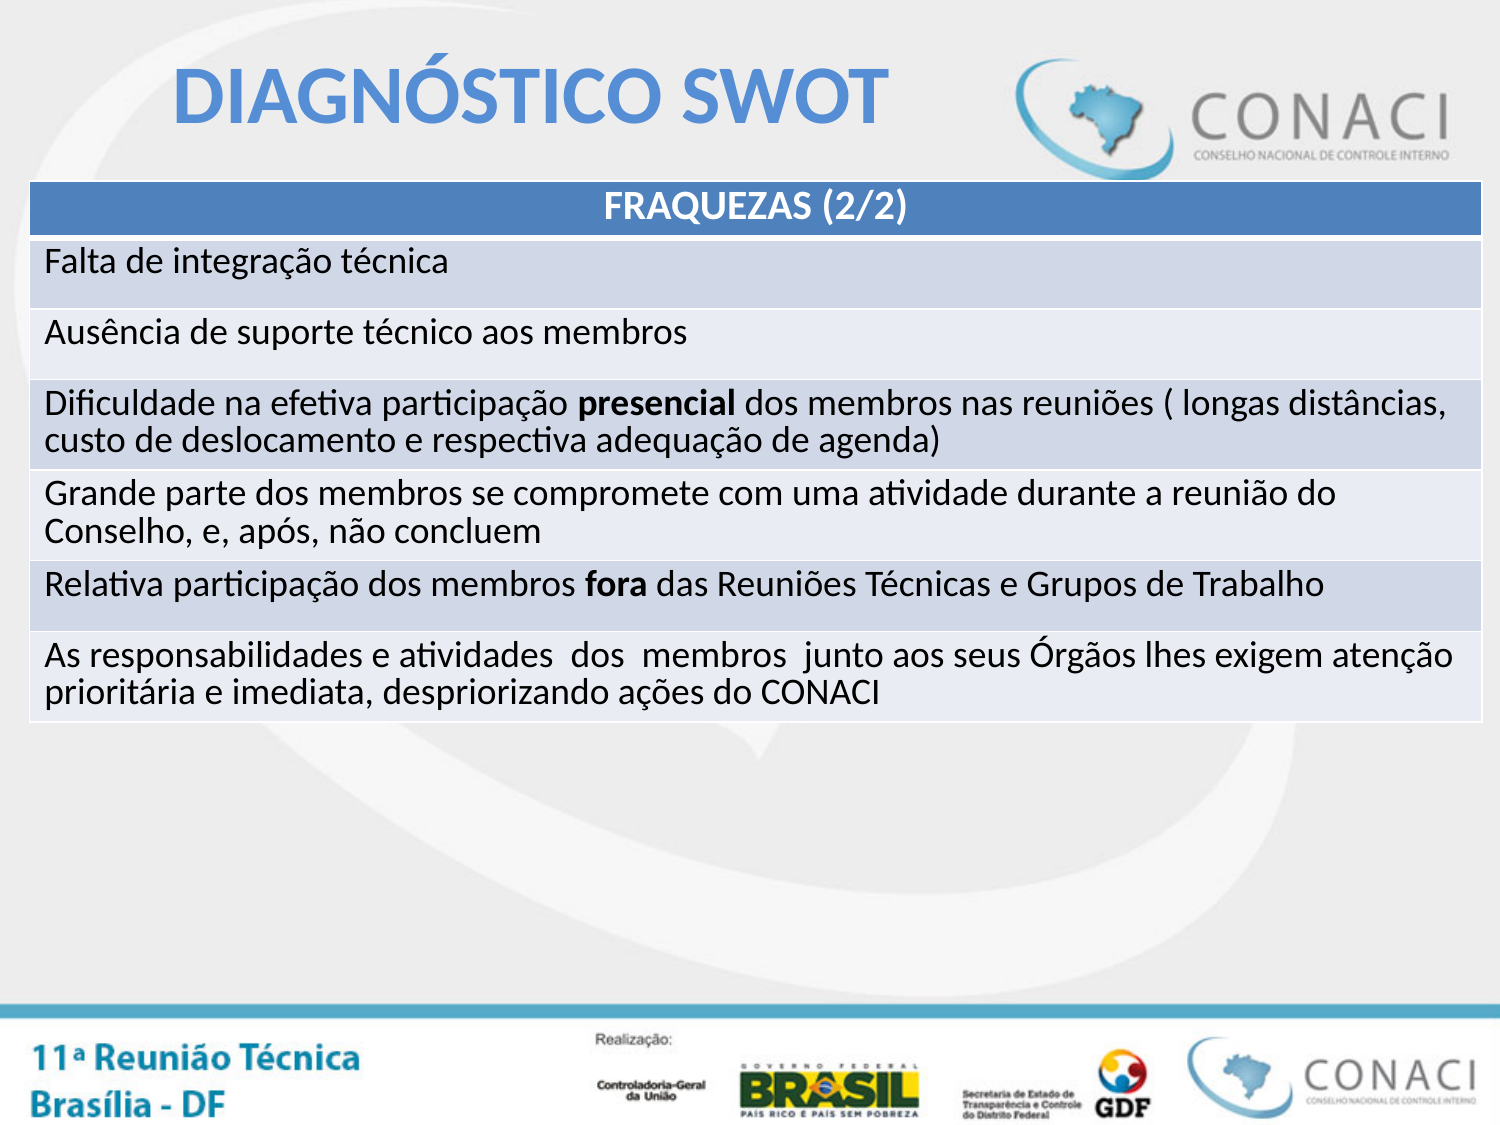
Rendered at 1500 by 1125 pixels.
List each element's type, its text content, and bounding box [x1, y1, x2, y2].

table_cell Ausência de suporte técnico aos membros [30, 310, 1481, 379]
table_cell Falta de integração técnica [30, 241, 1481, 308]
table_cell Grande parte dos membros se compromete com uma atividade durante a reunião do Conselho, e, após, não concluem [30, 471, 1481, 560]
table_cell Dificuldade na efetiva participação presencial dos membros nas reuniões ( longas distâncias, custo de deslocamento e respectiva adequação de agenda) [30, 380, 1481, 469]
text_box Diagnóstico SWOT [0, 32, 1282, 148]
table_header FRAQUEZAS (2/2) [30, 182, 1481, 235]
table_cell Relativa participação dos membros fora das Reuniões Técnicas e Grupos de Trabalho [30, 561, 1481, 631]
table_cell As responsabilidades e atividades dos membros junto aos seus Órgãos lhes exigem atenção prioritária e imediata, despriorizando ações do CONACI [30, 632, 1481, 721]
picture [0, 0, 1500, 1125]
